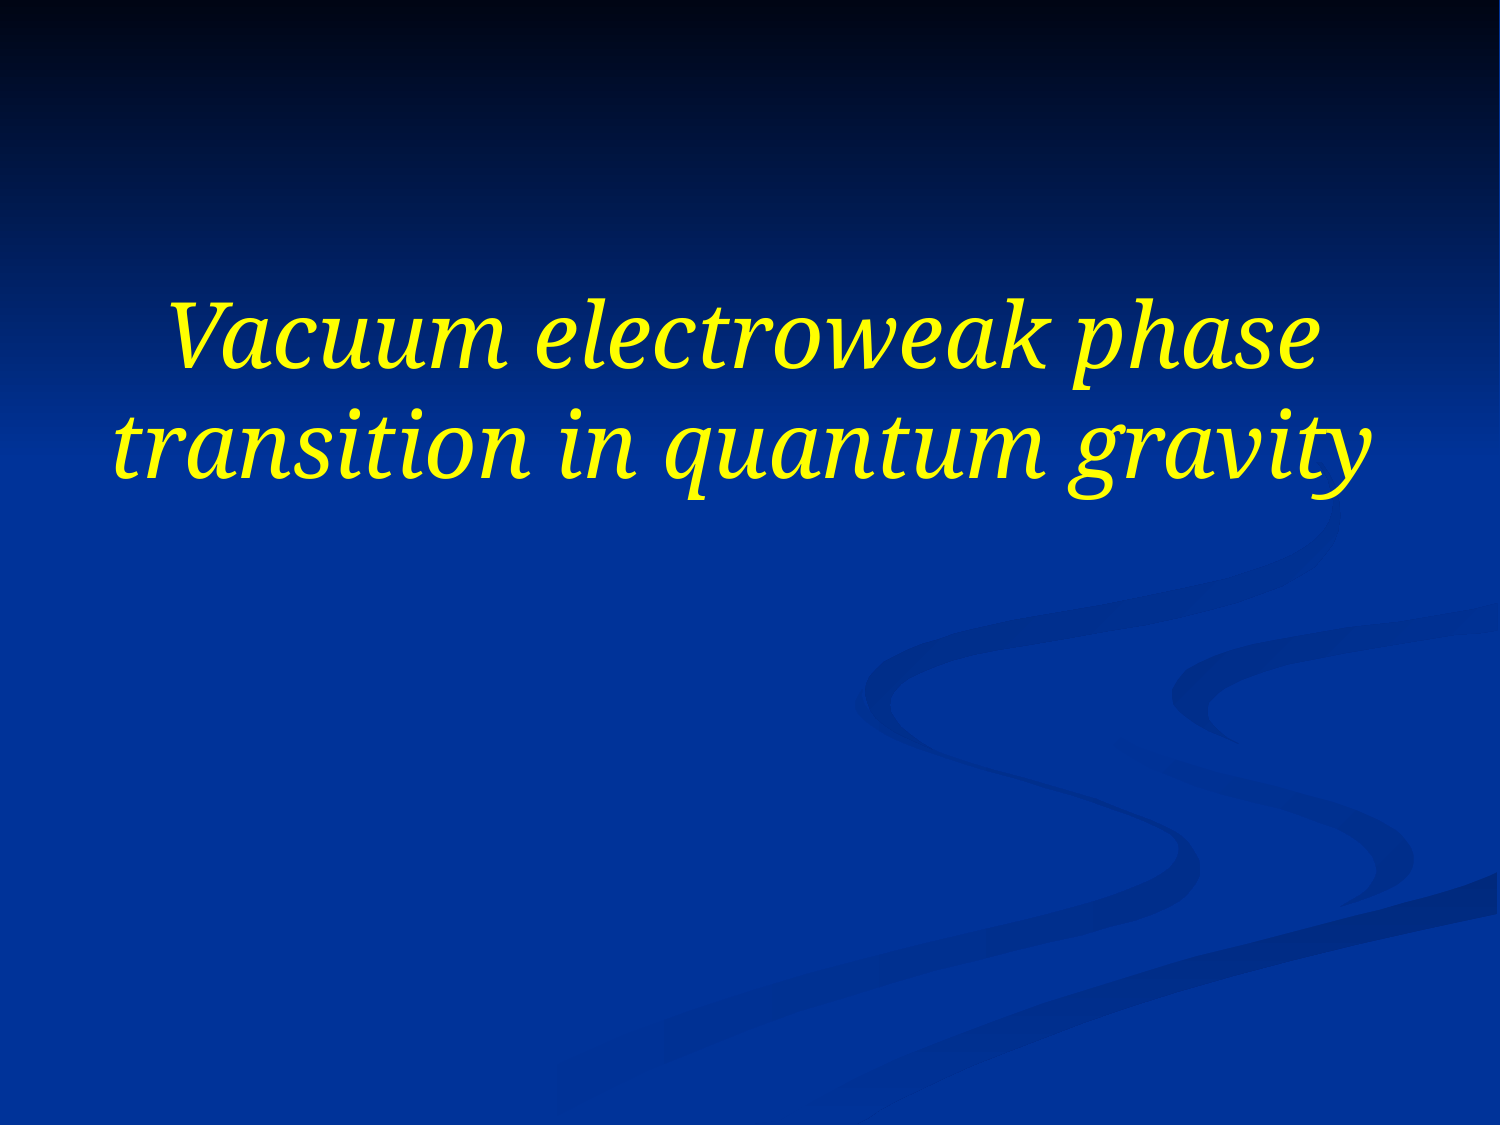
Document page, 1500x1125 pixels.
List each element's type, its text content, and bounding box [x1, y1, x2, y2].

title Vacuum electroweak phase transition in quantum gravity [74, 44, 1412, 729]
